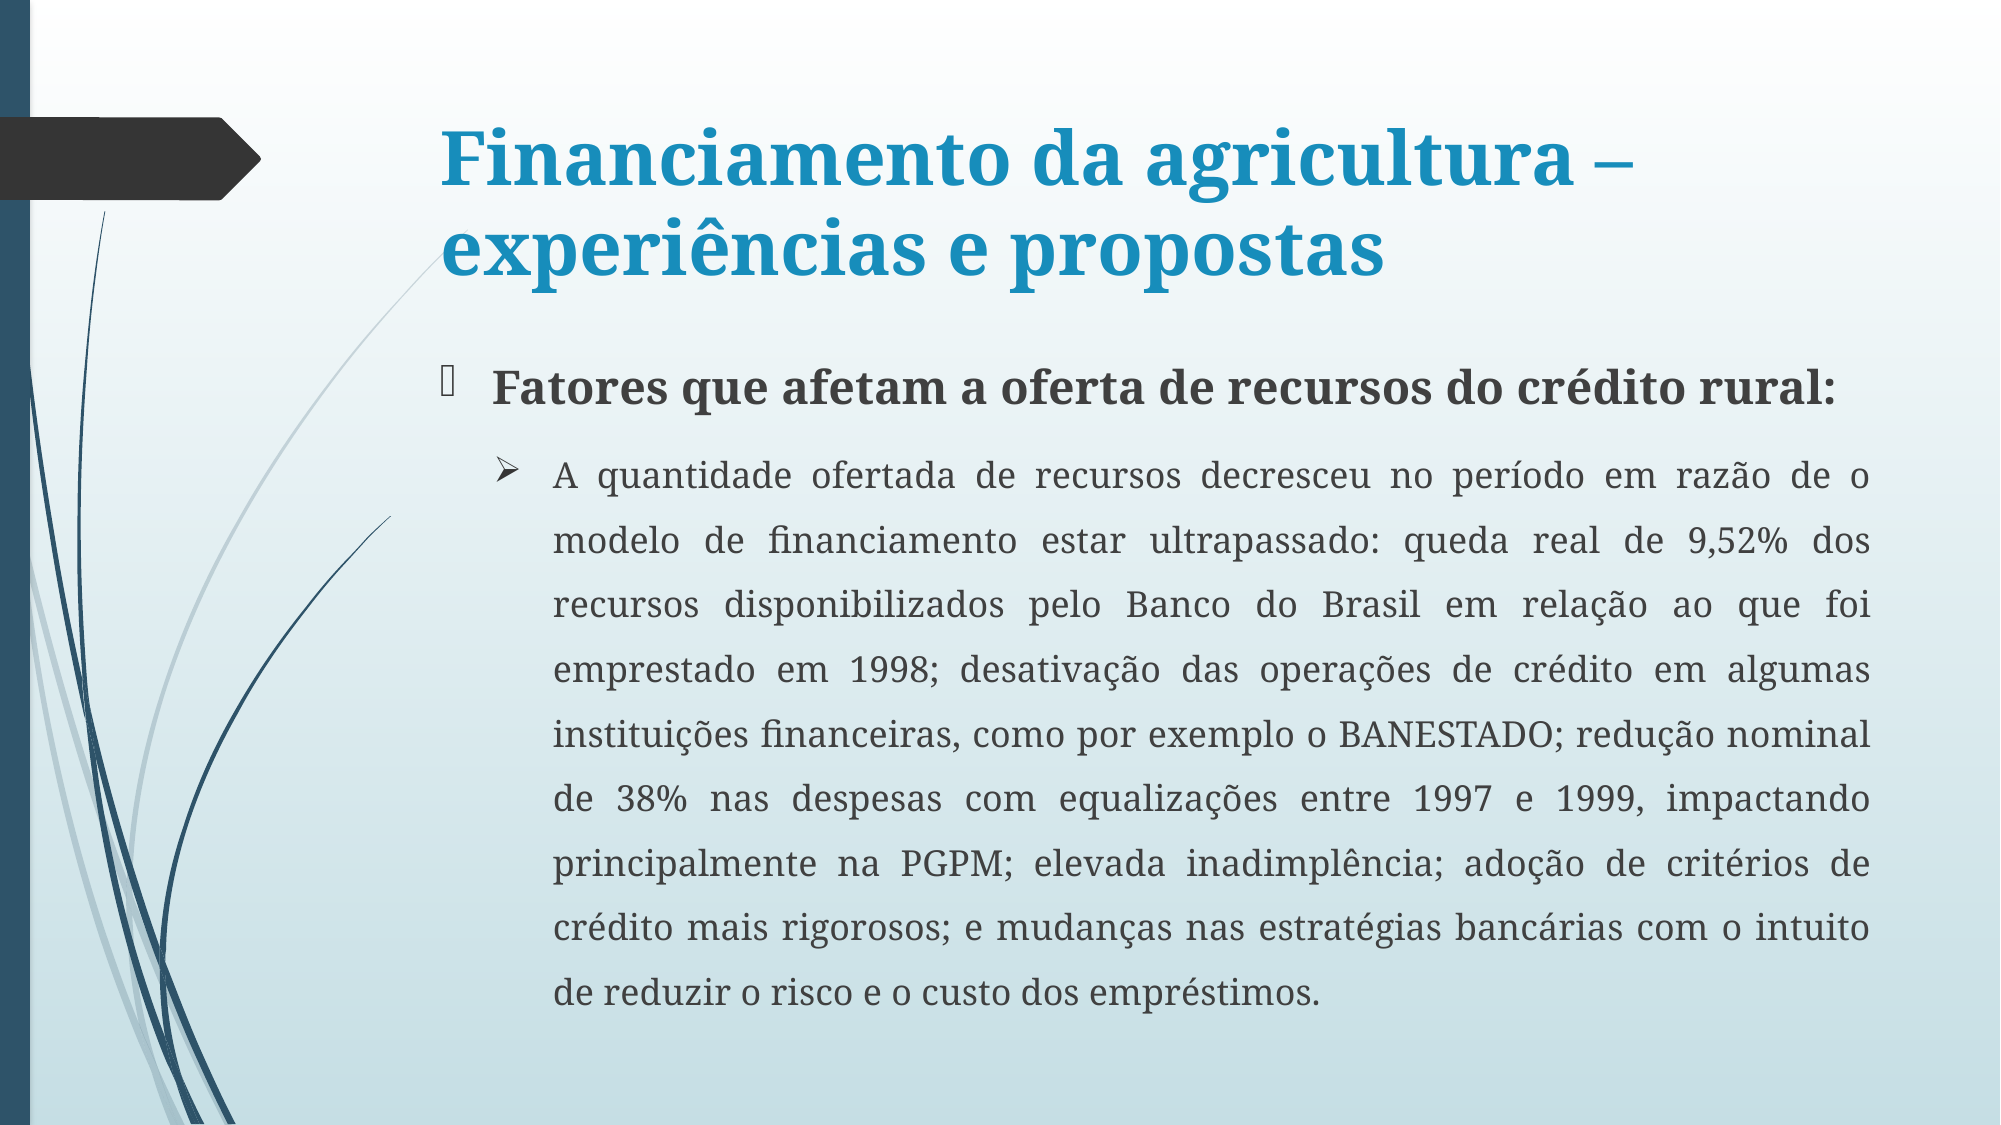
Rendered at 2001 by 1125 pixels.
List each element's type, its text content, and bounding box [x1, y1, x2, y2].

list Fatores que afetam a oferta de recursos do crédito rural: A quantidade ofertada de recursos decresceu no período em razão de o modelo de financiamento estar ultrapassado: queda real de 9,52% dos recursos disponibilizados pelo Banco do Brasil em relação ao que foi emprestado em 1998; desativação das operações de crédito em algumas instituições financeiras, como por exemplo o BANESTADO; redução nominal de 38% nas despesas com equalizações entre 1997 e 1999, impactando principalmente na PGPM; elevada inadimplência; adoção de critérios de crédito mais rigorosos; e mudanças nas estratégias bancárias com o intuito de reduzir o risco e o custo dos empréstimos. [424, 350, 1888, 1023]
title Financiamento da agricultura – experiências e propostas [425, 102, 1888, 313]
